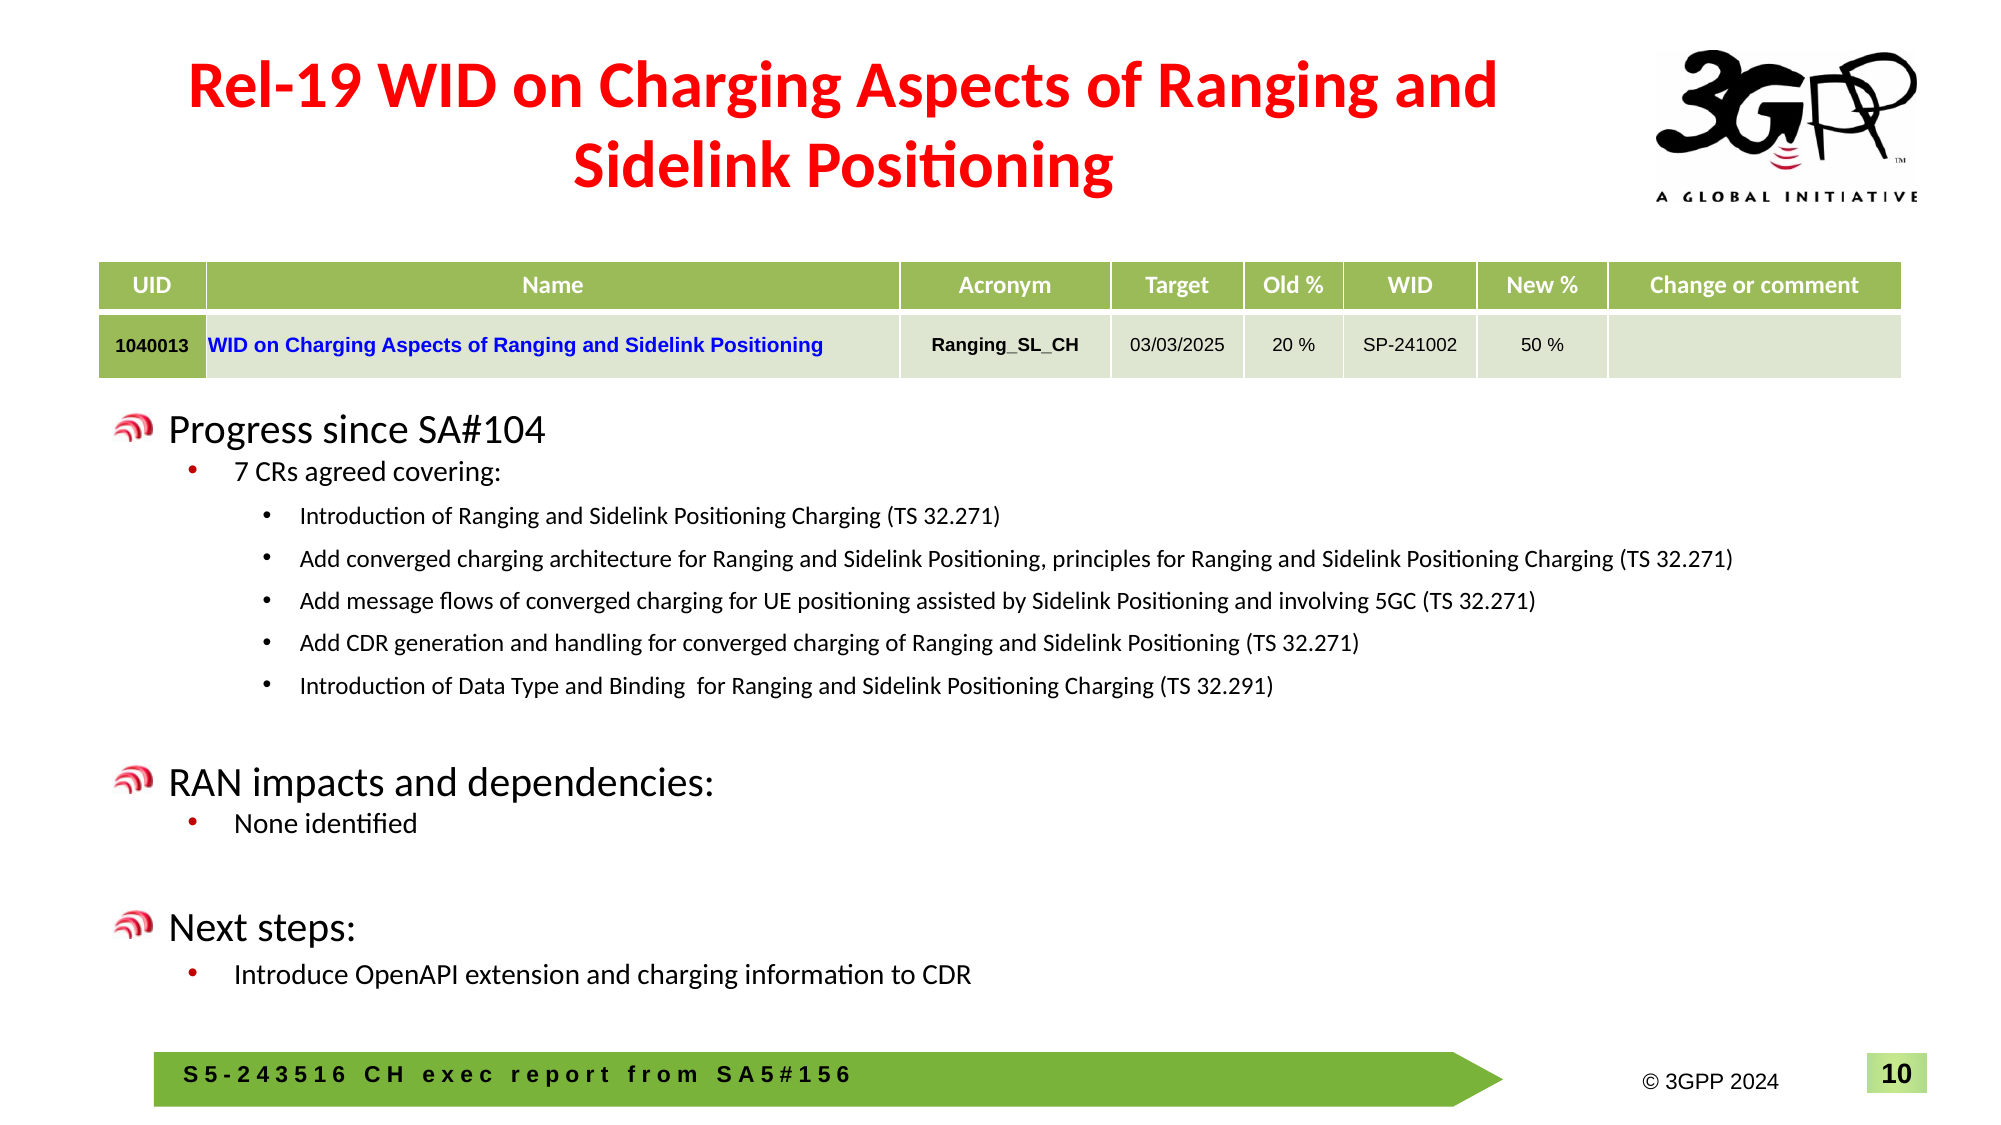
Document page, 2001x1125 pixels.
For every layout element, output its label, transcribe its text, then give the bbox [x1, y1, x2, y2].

text_box Progress since SA#104 7 CRs agreed covering: Introduction of Ranging and Sidelink Positioning Charging (TS 32.271) Add converged charging architecture for Ranging and Sidelink Positioning, principles for Ranging and Sidelink Positioning Charging (TS 32.271) Add message flows of converged charging for UE positioning assisted by Sidelink Positioning and involving 5GC (TS 32.271) Add CDR generation and handling for converged charging of Ranging and Sidelink Positioning (TS 32.271) Introduction of Data Type and Binding for Ranging and Sidelink Positioning Charging (TS 32.291) RAN impacts and dependencies: None identified Next steps: Introduce OpenAPI extension and charging information to CDR [97, 394, 1883, 1042]
table_cell SP-241002 [1344, 315, 1476, 378]
table_cell Ranging_SL_CH [901, 315, 1110, 378]
picture [112, 764, 153, 794]
table_cell [1609, 315, 1901, 378]
table_cell 50 % [1478, 315, 1607, 378]
table_header Name [207, 262, 899, 309]
table_cell 03/03/2025 [1112, 315, 1243, 378]
picture [112, 909, 153, 939]
table_header Target [1112, 262, 1243, 309]
picture [112, 412, 153, 442]
table_header Change or comment [1609, 262, 1901, 309]
table_header Acronym [901, 262, 1110, 309]
table_header New % [1478, 262, 1607, 309]
table_cell WID on Charging Aspects of Ranging and Sidelink Positioning [207, 315, 899, 378]
title Rel-19 WID on Charging Aspects of Ranging and Sidelink Positioning [78, 27, 1611, 215]
table_header UID [99, 262, 206, 309]
table_cell 20 % [1245, 315, 1343, 378]
picture [1656, 50, 1917, 202]
table_cell 1040013 [99, 315, 206, 378]
table_header WID [1344, 262, 1476, 309]
table_header Old % [1245, 262, 1343, 309]
